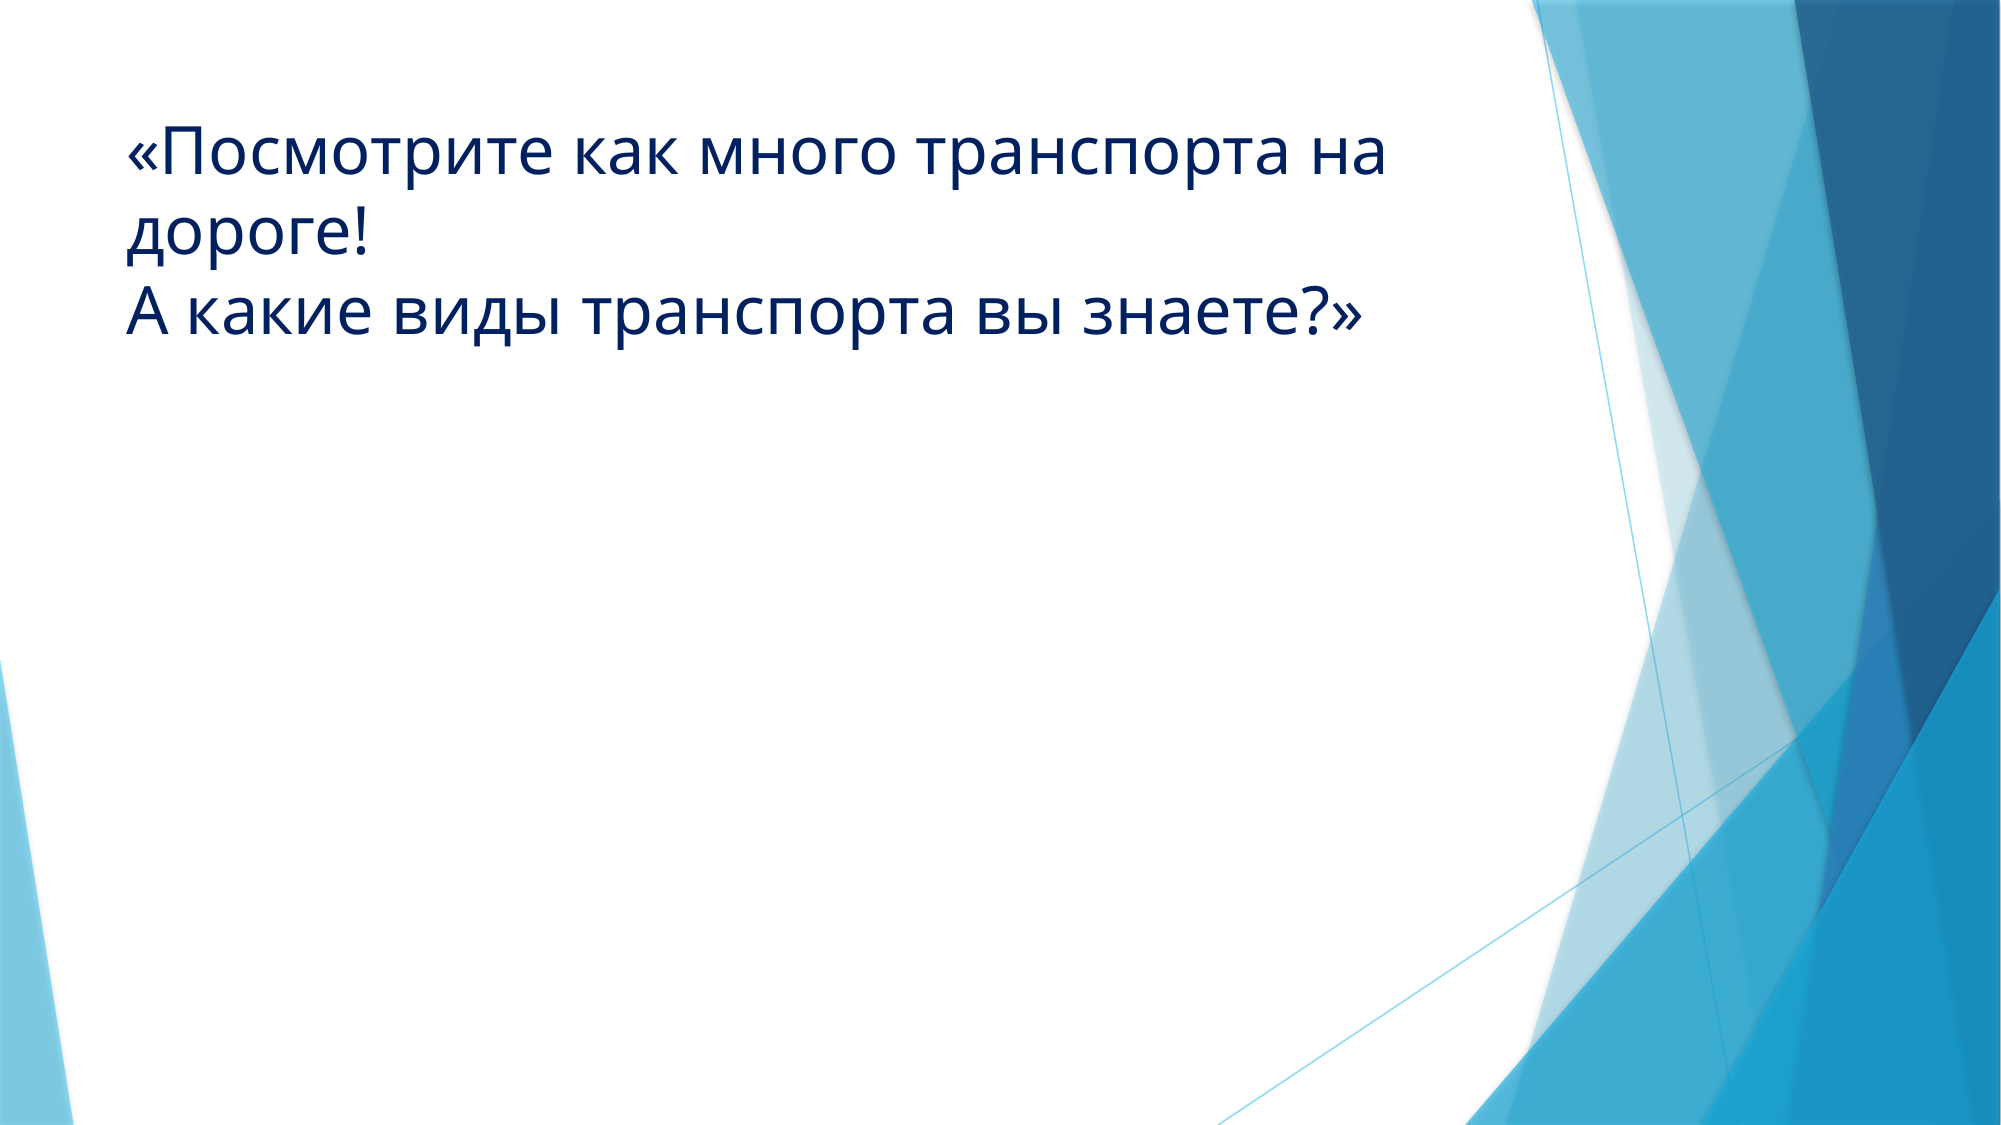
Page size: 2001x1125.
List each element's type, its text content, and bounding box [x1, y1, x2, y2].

title «Посмотрите как много транспорта на дороге! А какие виды транспорта вы знаете?» [111, 99, 1522, 317]
